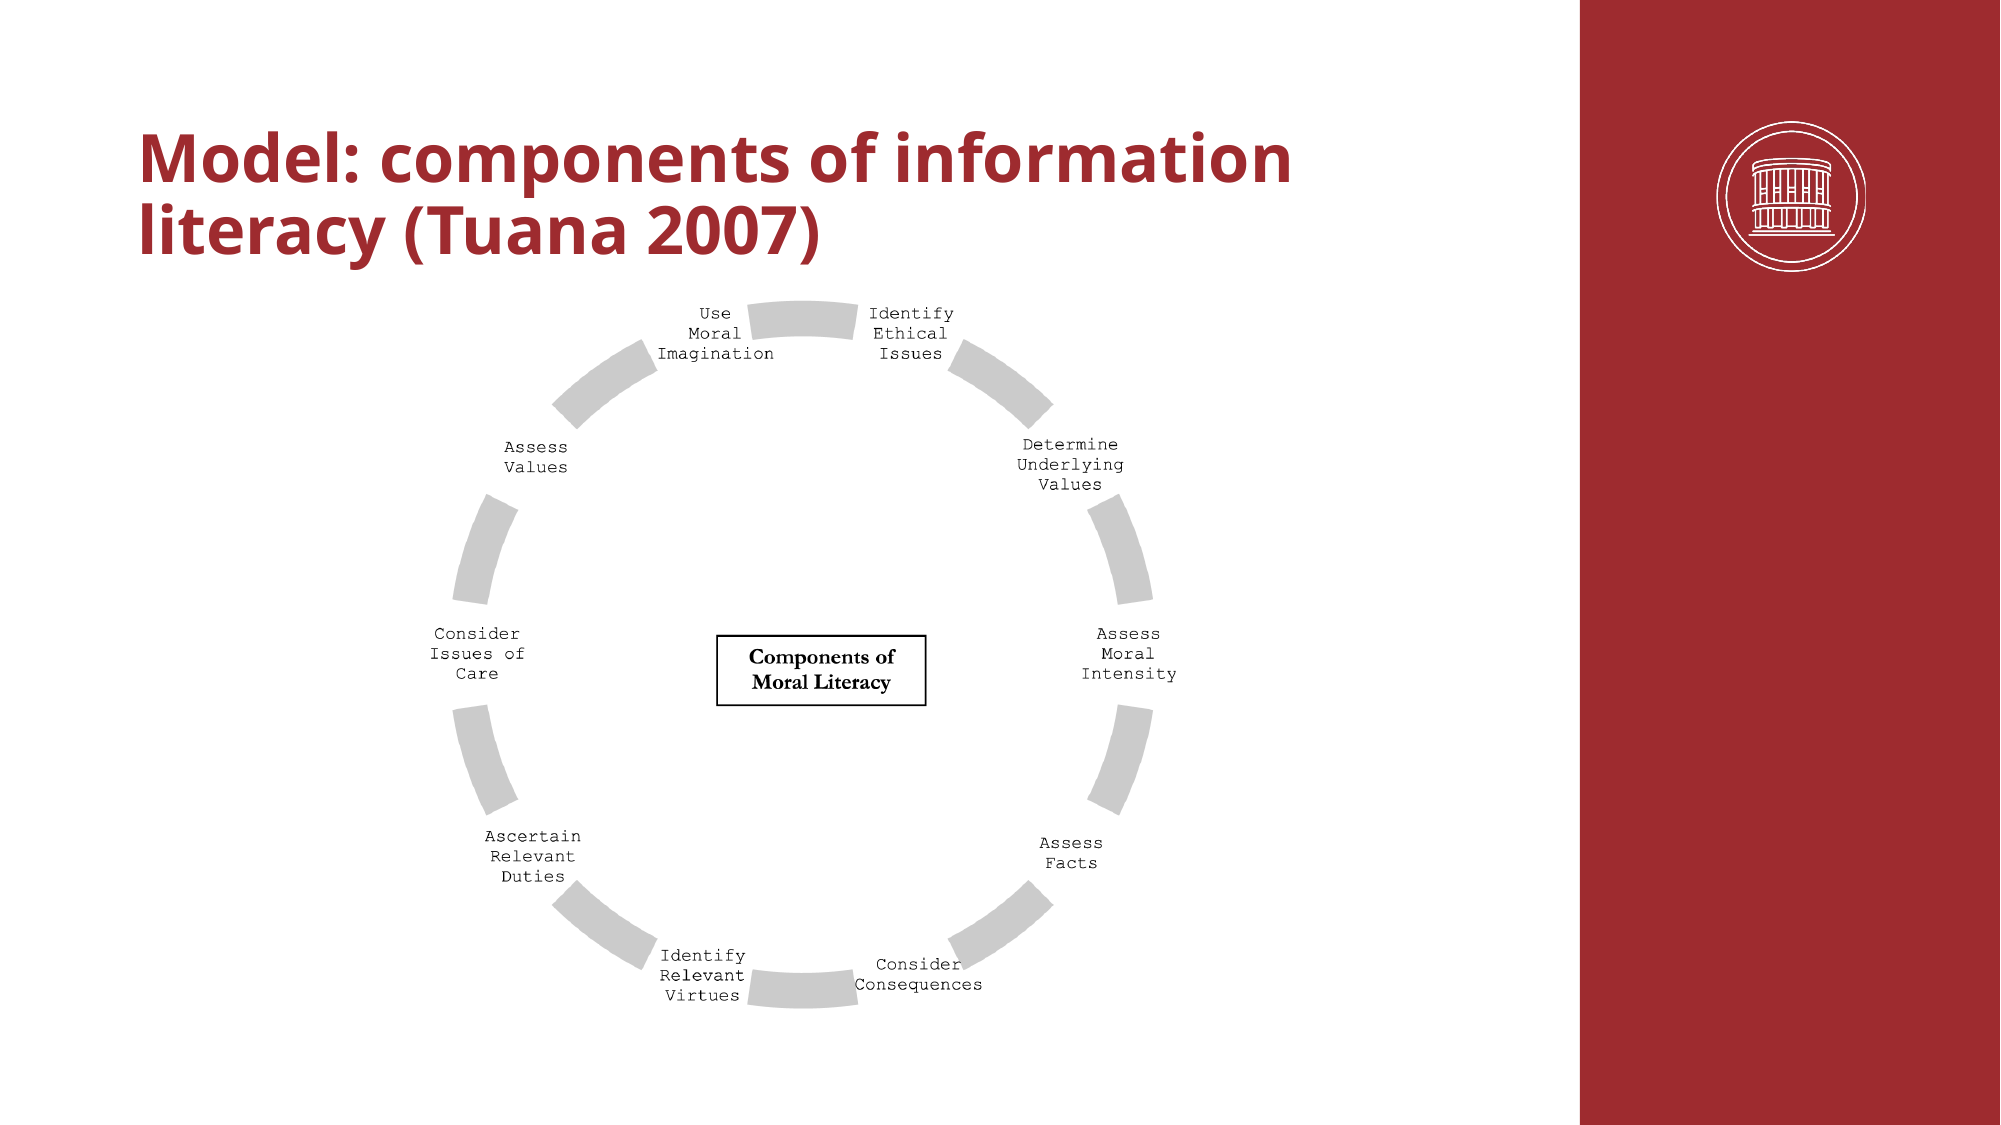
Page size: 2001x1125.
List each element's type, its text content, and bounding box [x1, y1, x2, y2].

title Model: components of information literacy (Tuana 2007) [137, 116, 1469, 278]
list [430, 299, 1176, 1009]
